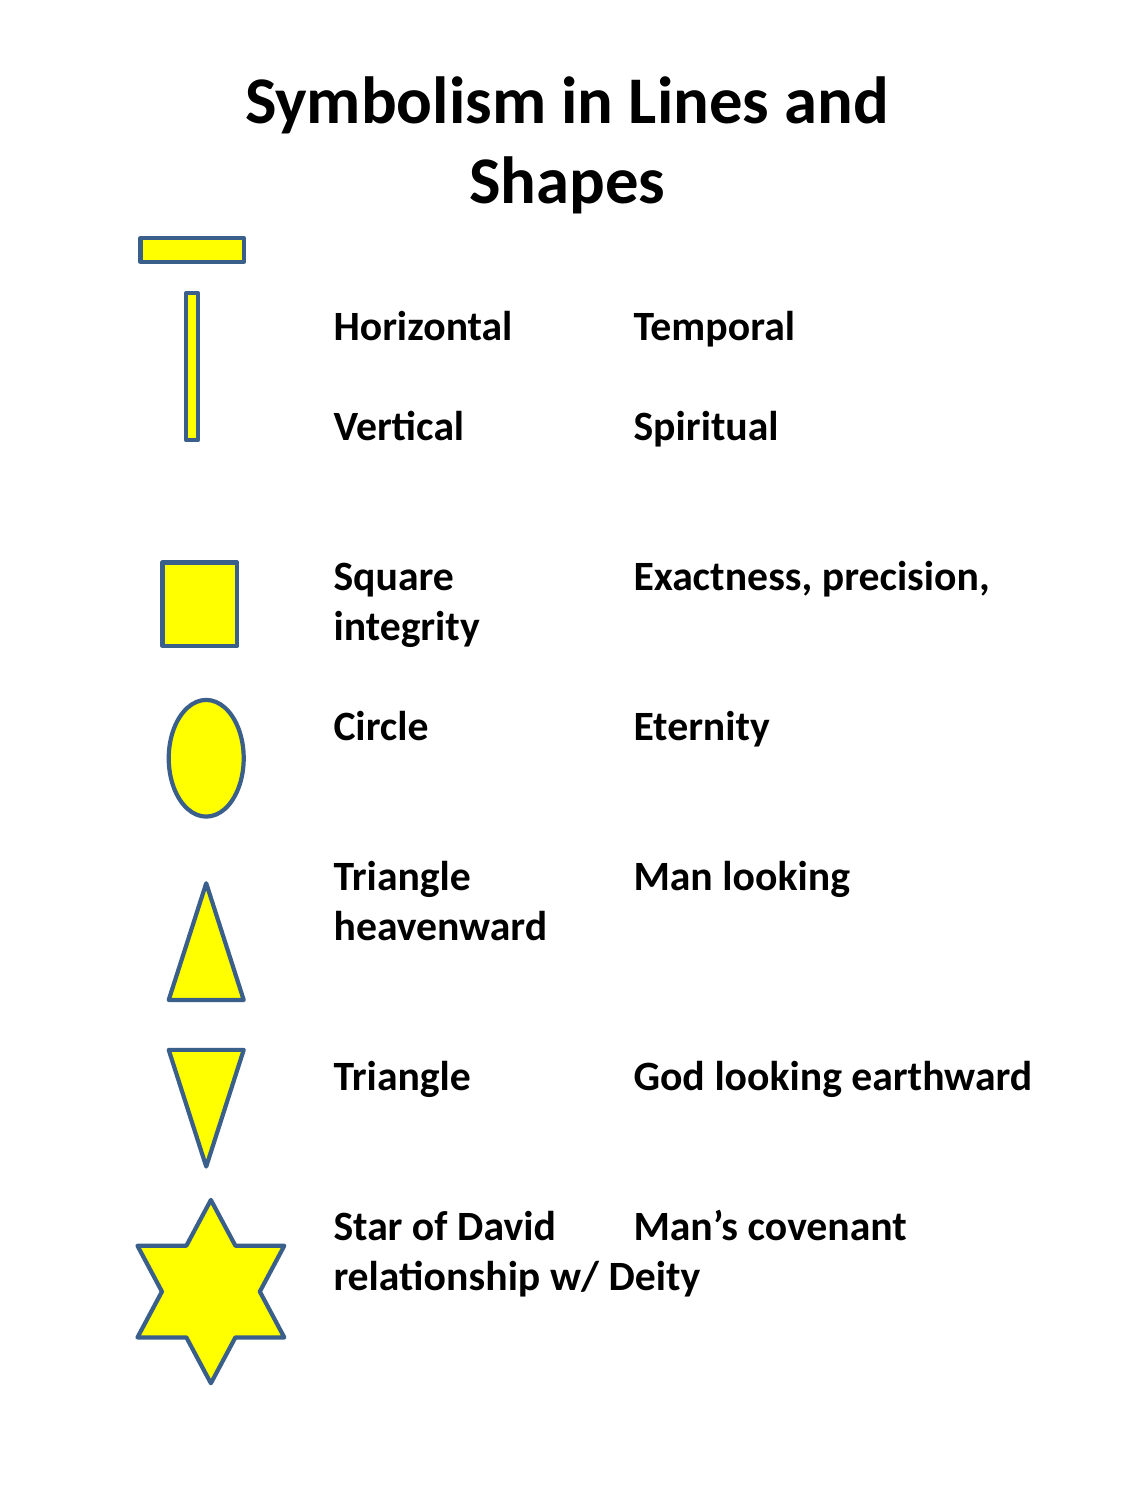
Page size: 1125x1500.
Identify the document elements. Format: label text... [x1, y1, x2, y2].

text_box [135, 1197, 287, 1386]
text_box [184, 291, 200, 442]
text_box [166, 881, 246, 1003]
text_box Horizontal Temporal Vertical Spiritual Square Exactness, precision, integrity Circle Eternity Triangle Man looking heavenward Triangle God looking earthward Star of David Man’s covenant relationship w/ Deity [318, 291, 1079, 1307]
text_box [138, 236, 246, 264]
text_box [166, 1047, 246, 1169]
text_box [160, 560, 239, 648]
text_box Symbolism in Lines and Shapes [159, 49, 975, 225]
text_box [166, 697, 246, 819]
